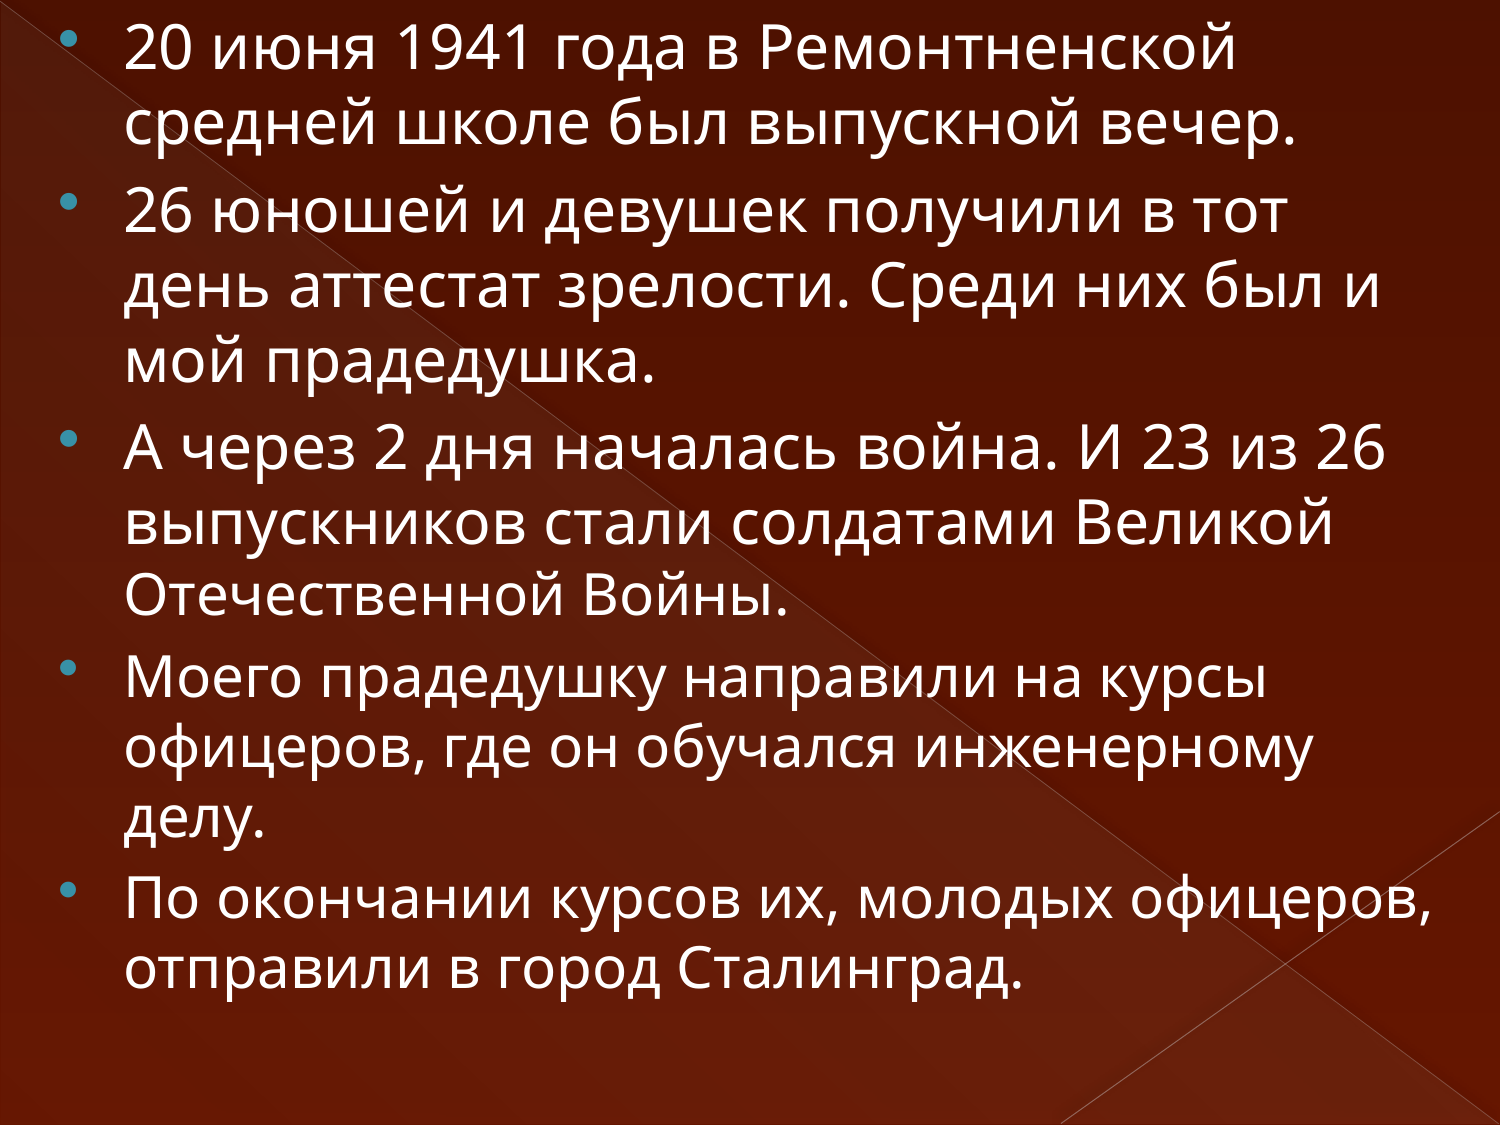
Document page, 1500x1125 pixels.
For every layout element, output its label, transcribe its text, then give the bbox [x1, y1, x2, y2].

list 20 июня 1941 года в Ремонтненской средней школе был выпускной вечер. 26 юношей и девушек получили в тот день аттестат зрелости. Среди них был и мой прадедушка. А через 2 дня началась война. И 23 из 26 выпускников стали солдатами Великой Отечественной Войны. Моего прадедушку направили на курсы офицеров, где он обучался инженерному делу. По окончании курсов их, молодых офицеров, отправили в город Сталинград. [35, 0, 1454, 1079]
